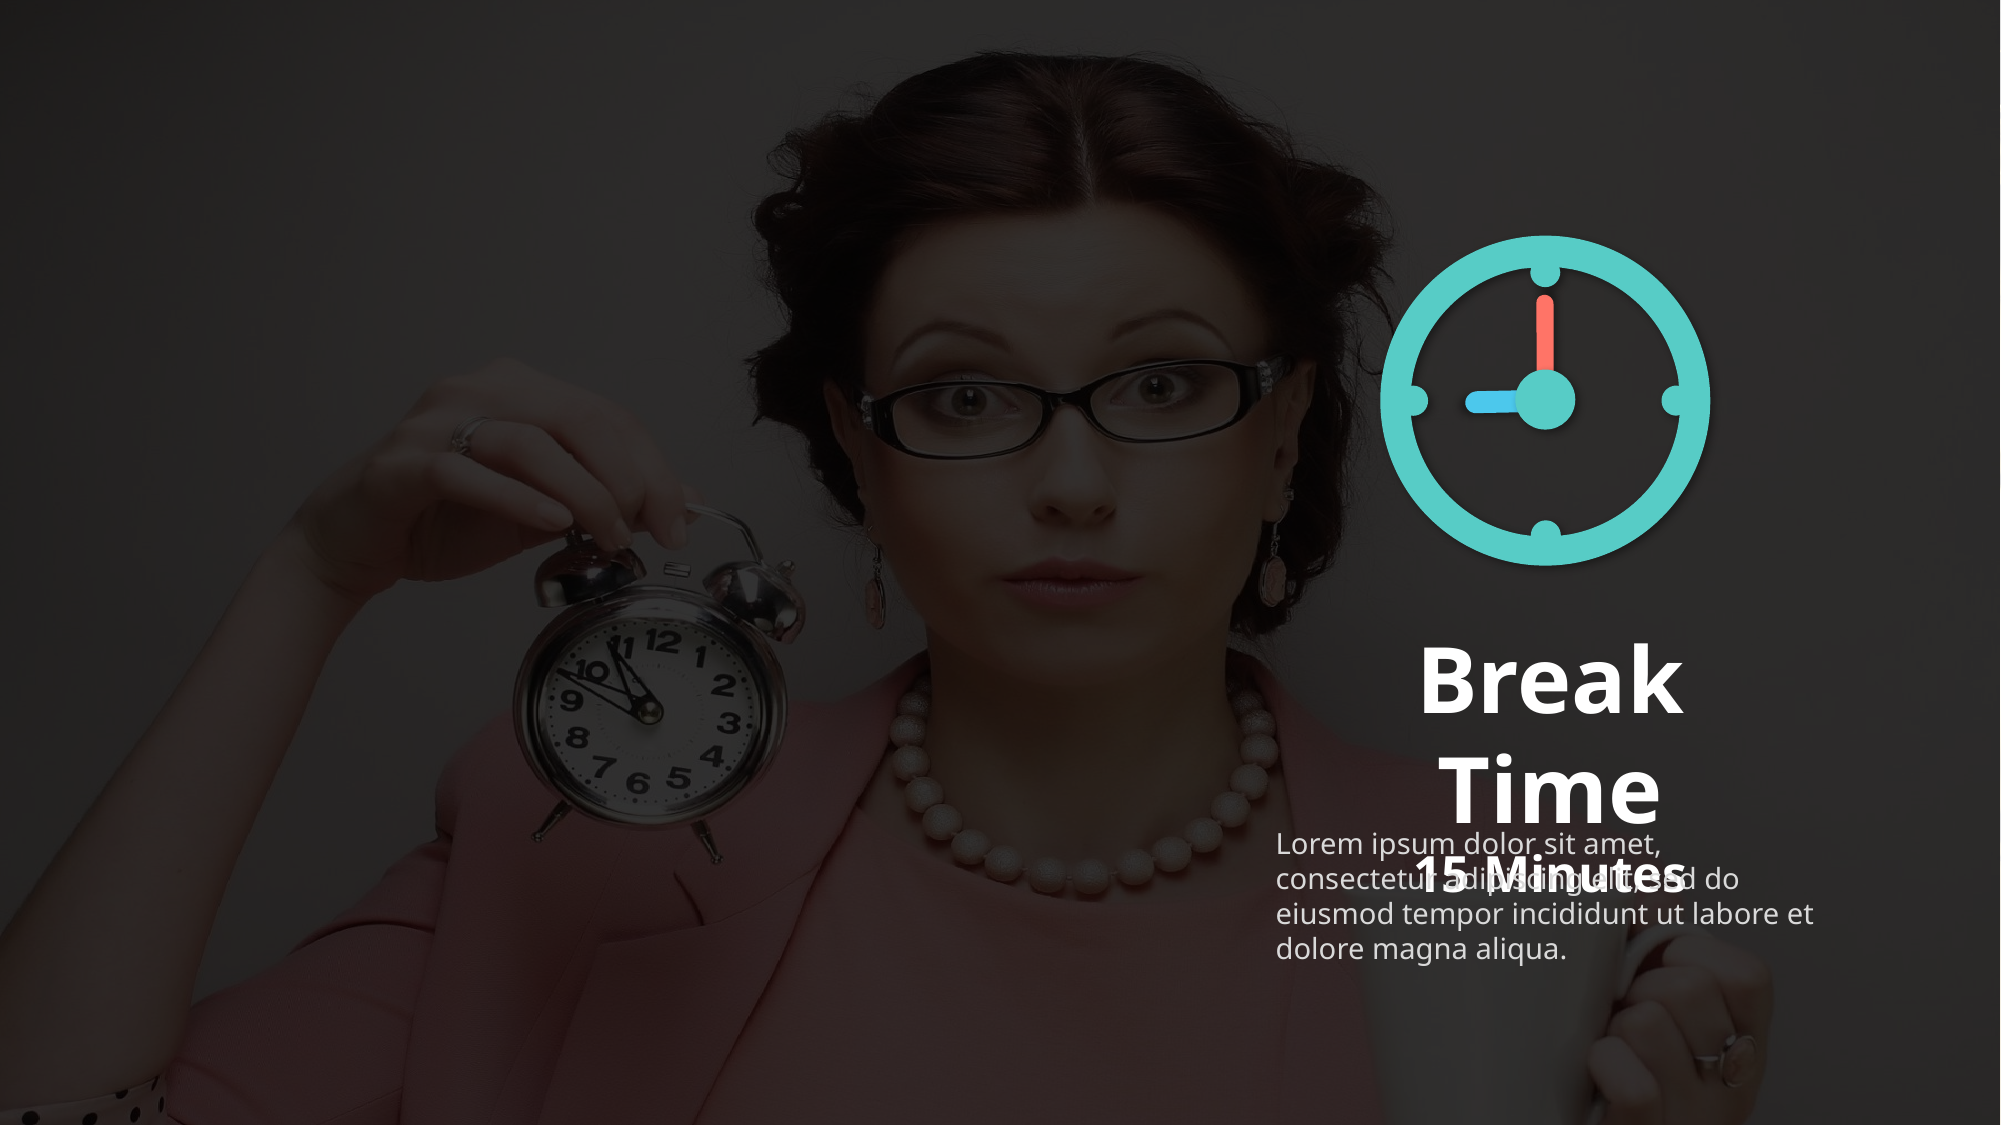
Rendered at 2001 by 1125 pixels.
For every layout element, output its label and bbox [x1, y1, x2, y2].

text_box [1495, 306, 1583, 368]
text_box [0, 0, 2000, 1125]
text_box [1466, 368, 1634, 422]
text_box [1495, 422, 1583, 503]
text_box [1260, 614, 1831, 939]
text_box [1379, 234, 1712, 567]
